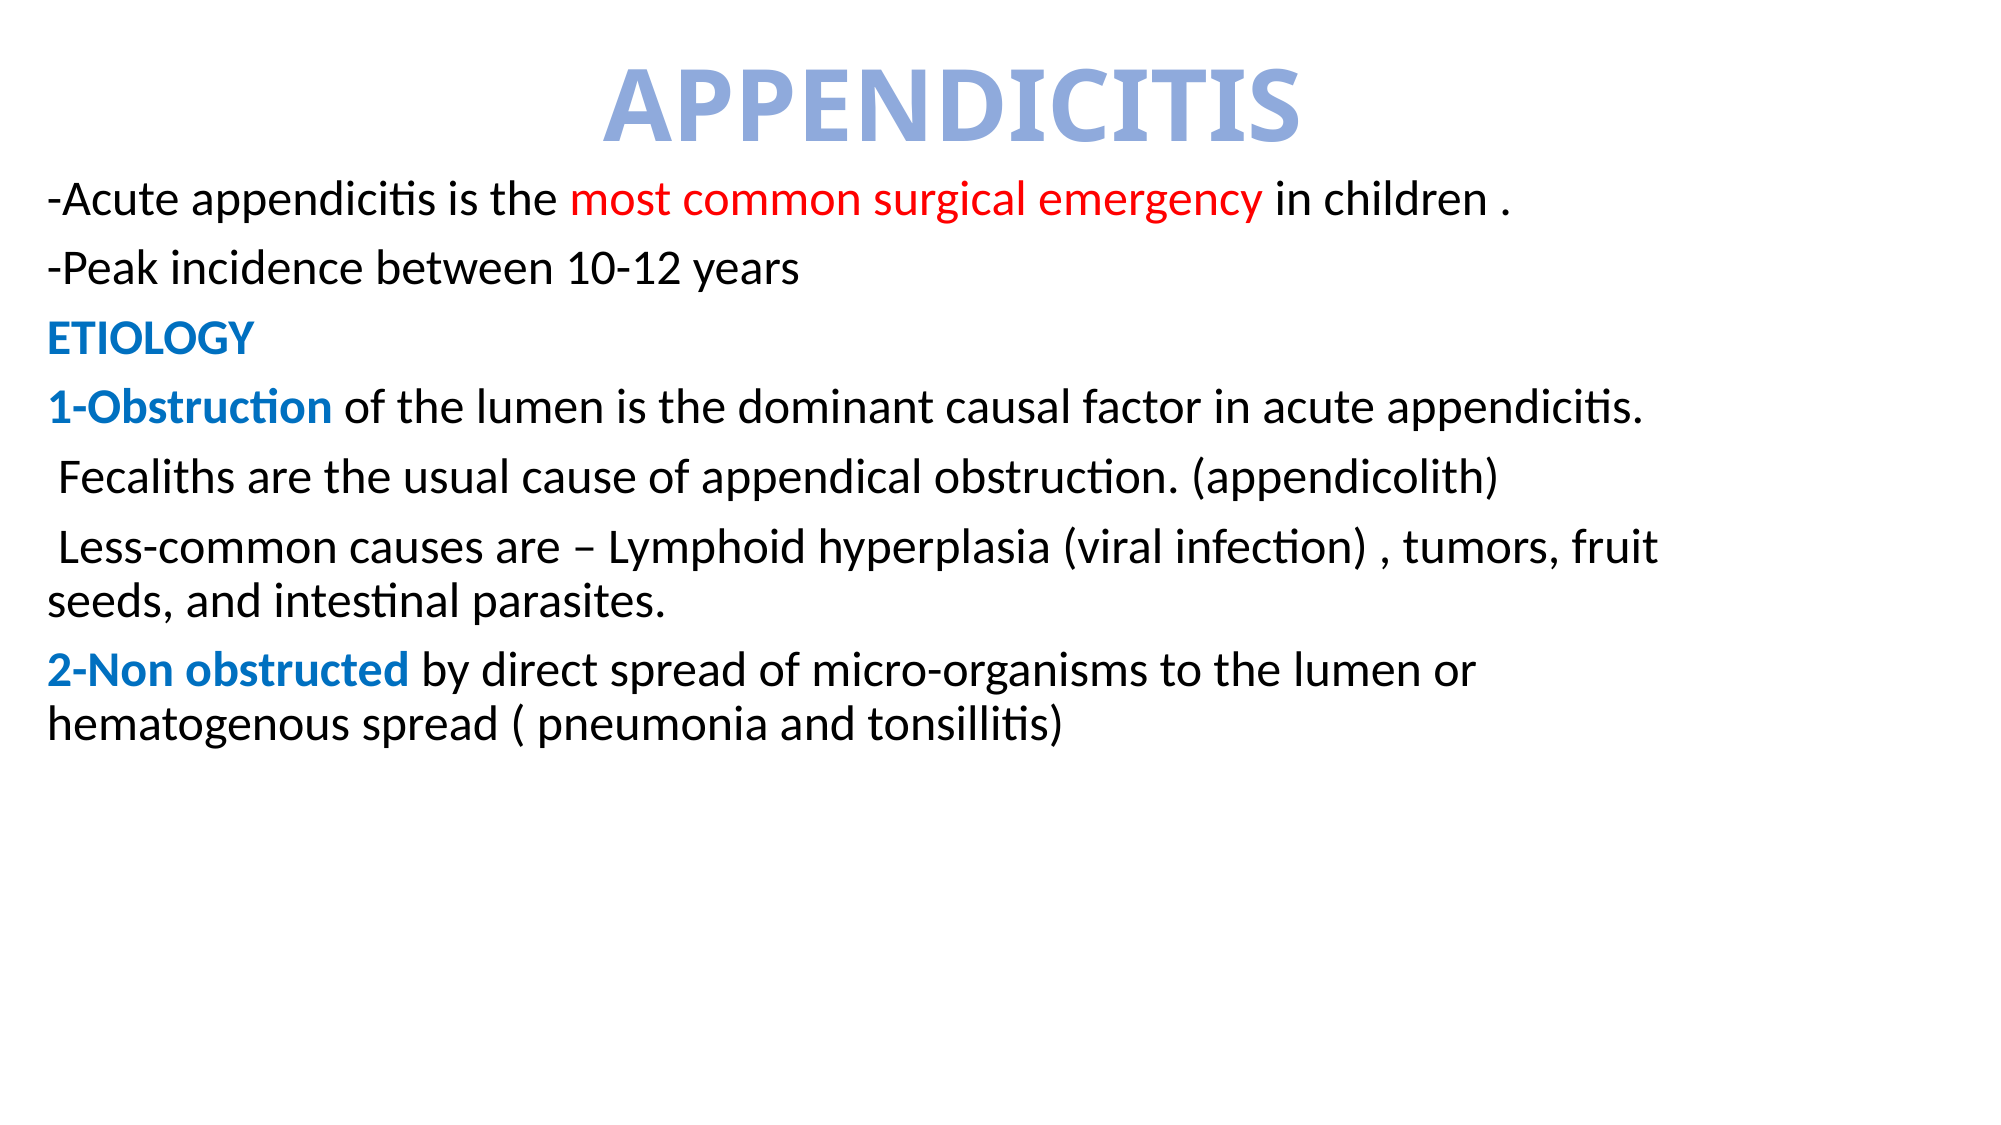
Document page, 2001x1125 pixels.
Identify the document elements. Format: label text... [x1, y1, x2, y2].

title APPENDICITIS [90, 0, 1816, 218]
list -Acute appendicitis is the most common surgical emergency in children . -Peak incidence between 10-12 years ETIOLOGY 1-Obstruction of the lumen is the dominant causal factor in acute appendicitis. Fecaliths are the usual cause of appendical obstruction. (appendicolith) Less-common causes are – Lymphoid hyperplasia (viral infection) , tumors, fruit seeds, and intestinal parasites. 2-Non obstructed by direct spread of micro-organisms to the lumen or hematogenous spread ( pneumonia and tonsillitis) [24, 164, 1793, 1038]
